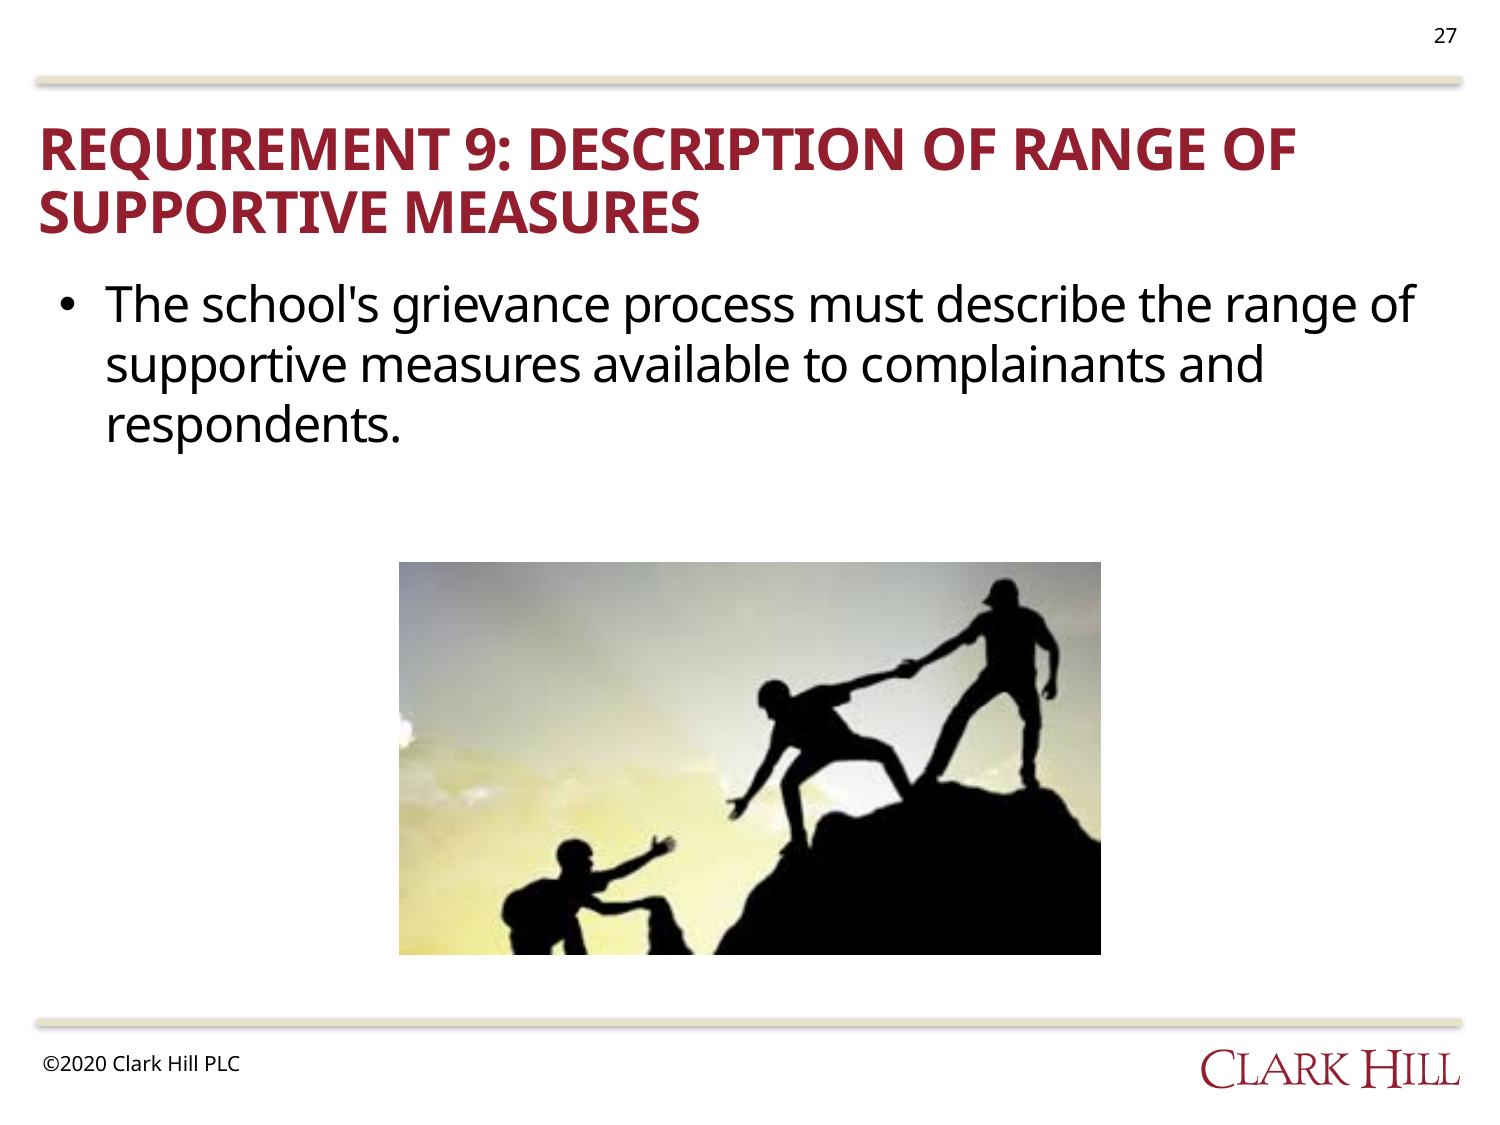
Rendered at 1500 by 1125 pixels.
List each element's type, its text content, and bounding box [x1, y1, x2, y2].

list The school's grievance process must describe the range of supportive measures available to complainants and respondents. [43, 265, 1454, 1009]
picture [1195, 1045, 1464, 1092]
text_box ©2020 Clark Hill PLC [27, 1042, 303, 1103]
title Requirement 9: description of range of supportive measures [23, 112, 1374, 266]
picture [399, 562, 1101, 956]
text_box 27 [1412, 15, 1473, 58]
